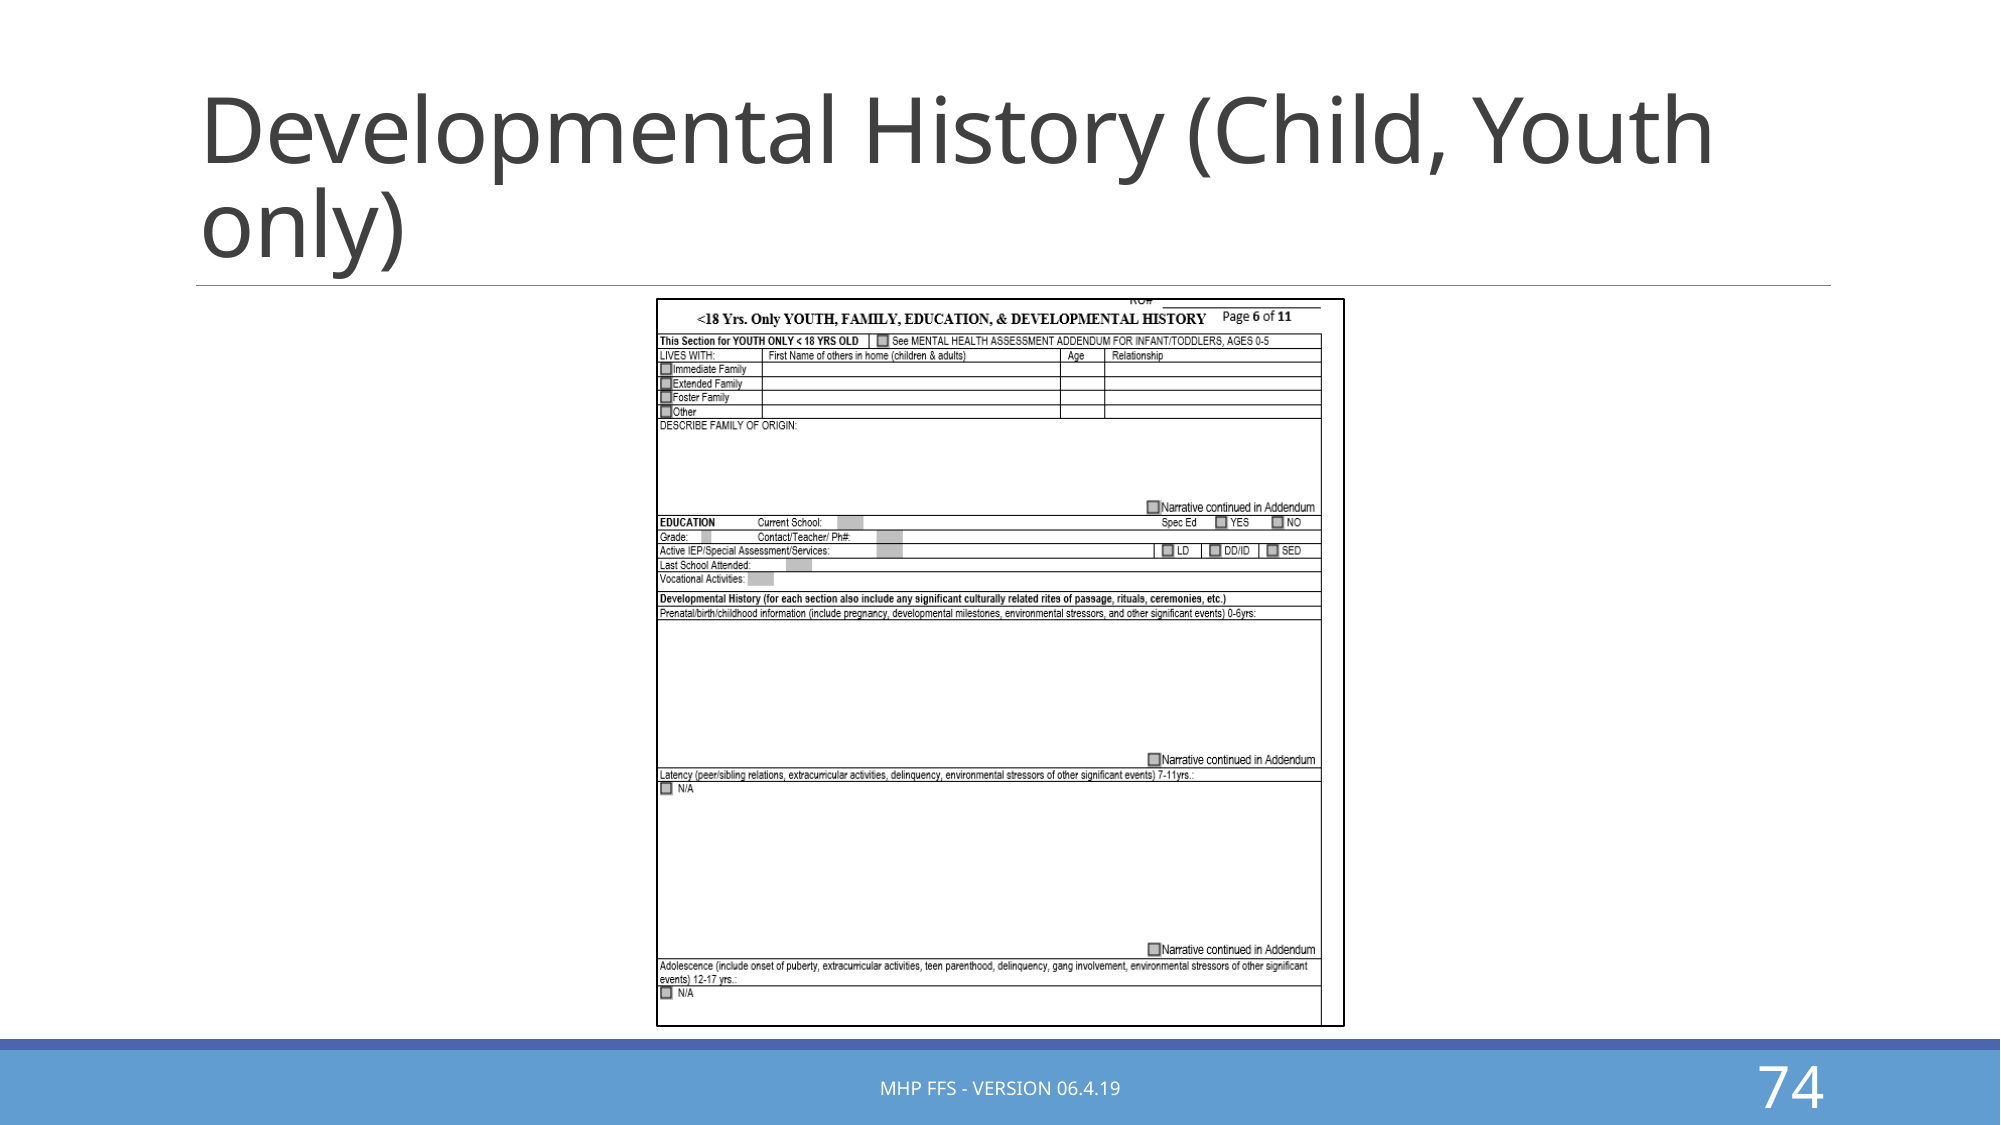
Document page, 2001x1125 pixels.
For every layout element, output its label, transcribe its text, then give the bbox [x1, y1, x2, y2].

title Developmental History (Child, Youth only) [184, 45, 1835, 284]
slide_number 74 [1624, 1059, 1840, 1120]
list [657, 299, 1344, 1026]
footer MHP FFS - Version 06.4.19 [604, 1059, 1396, 1120]
